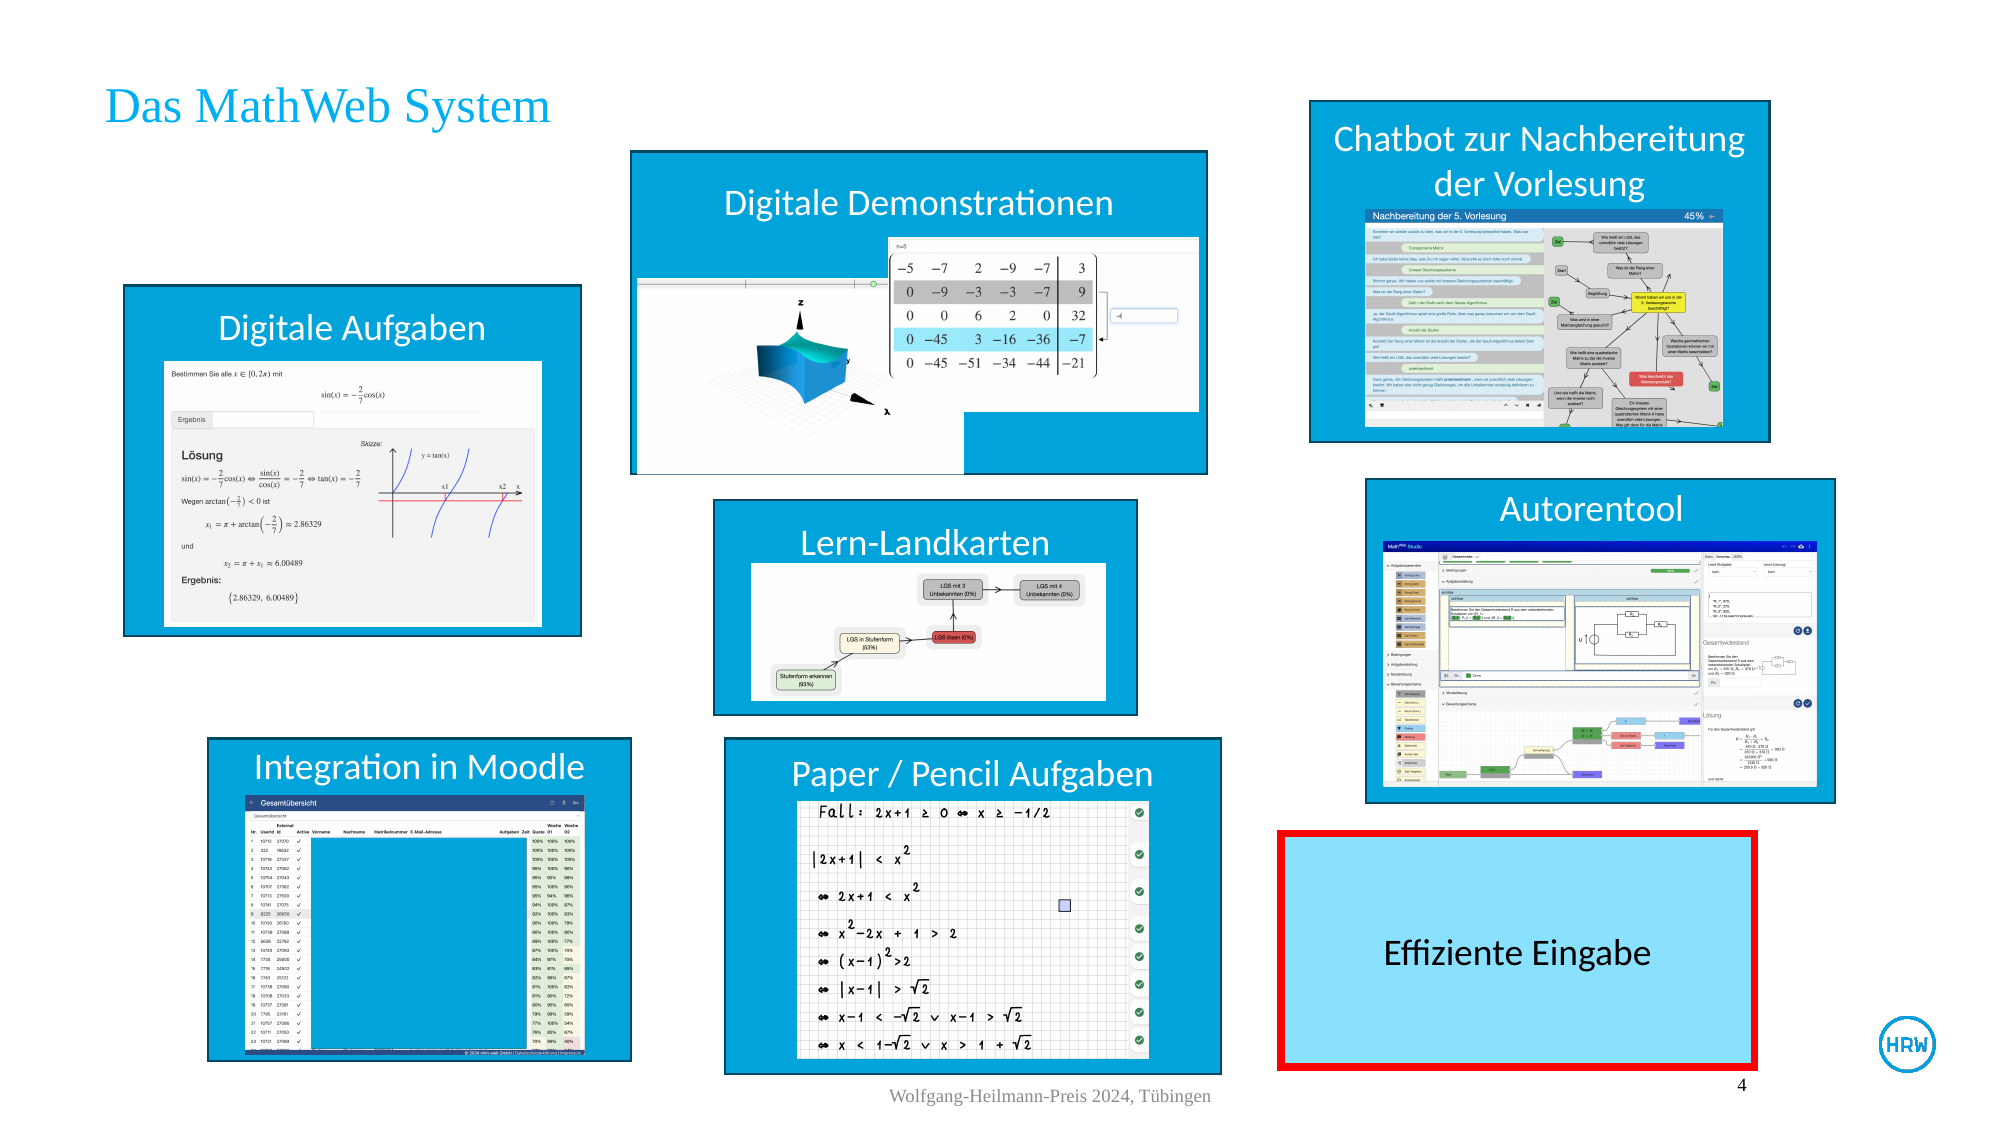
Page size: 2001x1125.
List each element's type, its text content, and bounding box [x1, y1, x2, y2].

slide_number 4 [1722, 1065, 1896, 1125]
footer Wolfgang-Heilmann-Preis 2024, Tübingen [377, 1065, 1722, 1125]
text_box Effiziente Eingabe [1280, 833, 1755, 1068]
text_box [725, 738, 1221, 1074]
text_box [208, 738, 631, 1061]
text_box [631, 151, 1208, 475]
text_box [714, 499, 1137, 716]
list Das MathWeb System [104, 79, 1898, 150]
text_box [124, 285, 582, 636]
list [1365, 209, 1723, 427]
picture [1871, 1008, 1943, 1080]
picture [1883, 1020, 1932, 1069]
text_box Chatbot zur Nachbereitung der Vorlesung [1309, 100, 1771, 443]
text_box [1365, 479, 1835, 804]
